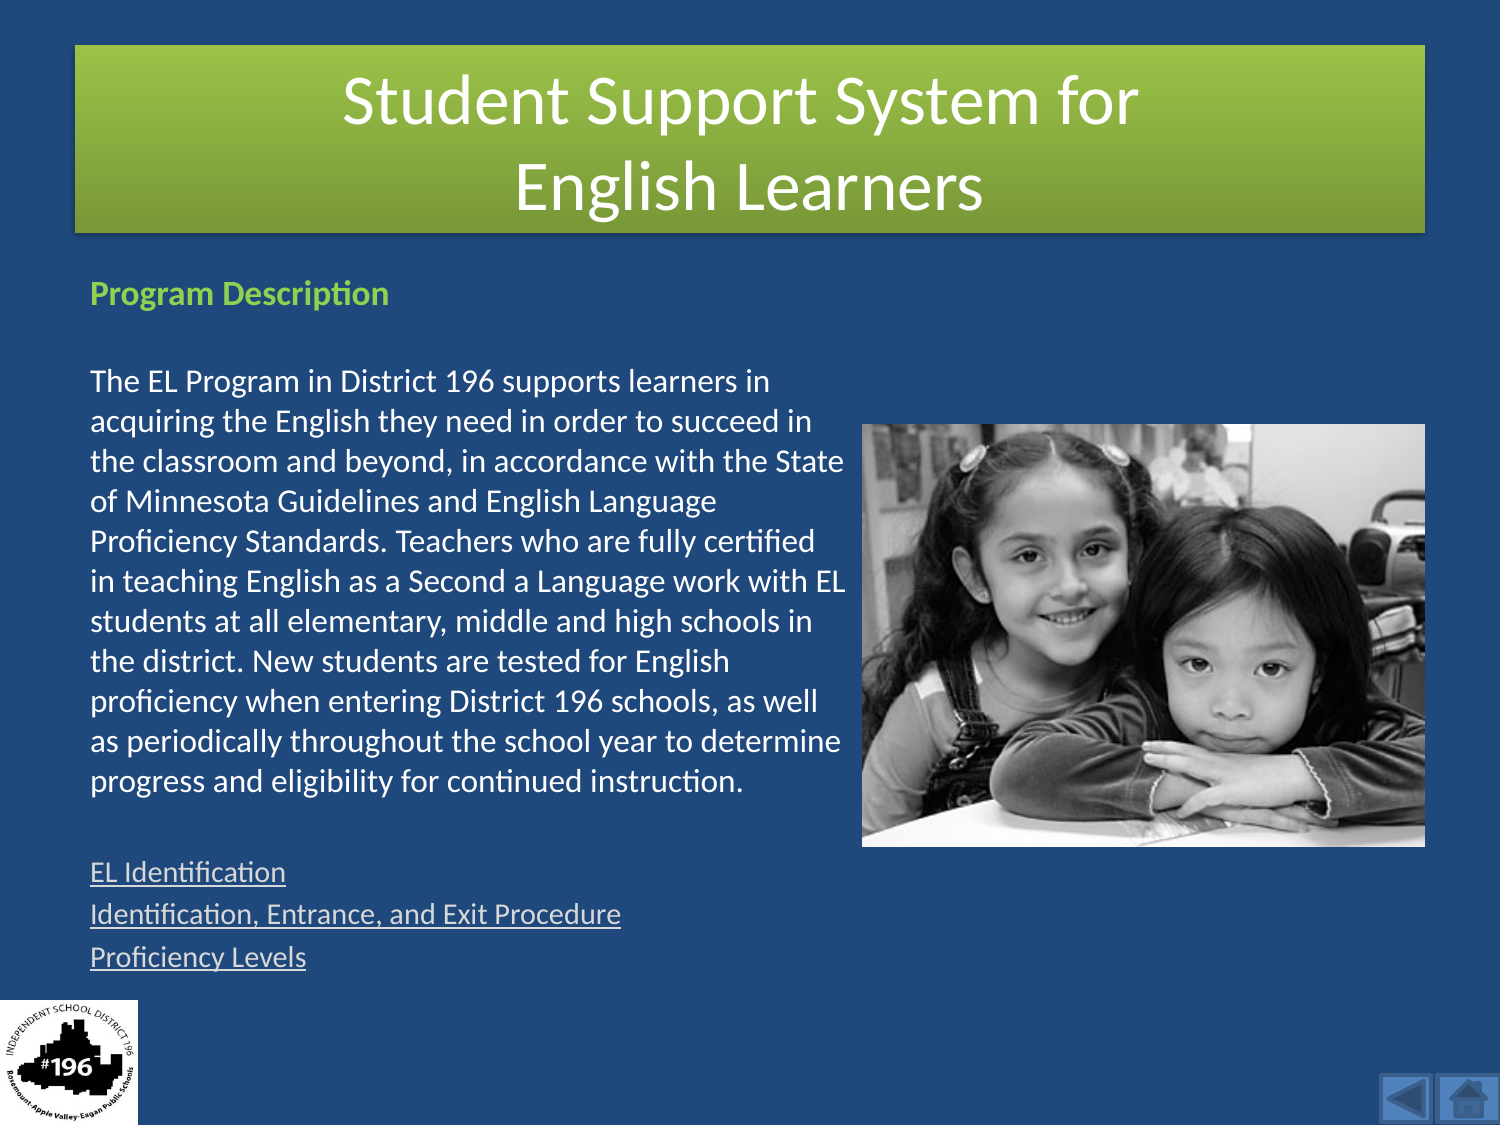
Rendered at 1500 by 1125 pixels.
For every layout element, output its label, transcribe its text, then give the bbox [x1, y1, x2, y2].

picture [0, 999, 138, 1125]
list Program Description The EL Program in District 196 supports learners in acquiring the English they need in order to succeed in the classroom and beyond, in accordance with the State of Minnesota Guidelines and English Language Proficiency Standards. Teachers who are fully certified in teaching English as a Second a Language work with EL students at all elementary, middle and high schools in the district. New students are tested for English proficiency when entering District 196 schools, as well as periodically throughout the school year to determine progress and eligibility for continued instruction. EL Identification Identification, Entrance, and Exit Procedure Proficiency Levels [75, 262, 863, 1013]
title Student Support System for English Learners [75, 45, 1425, 233]
picture [862, 424, 1426, 848]
